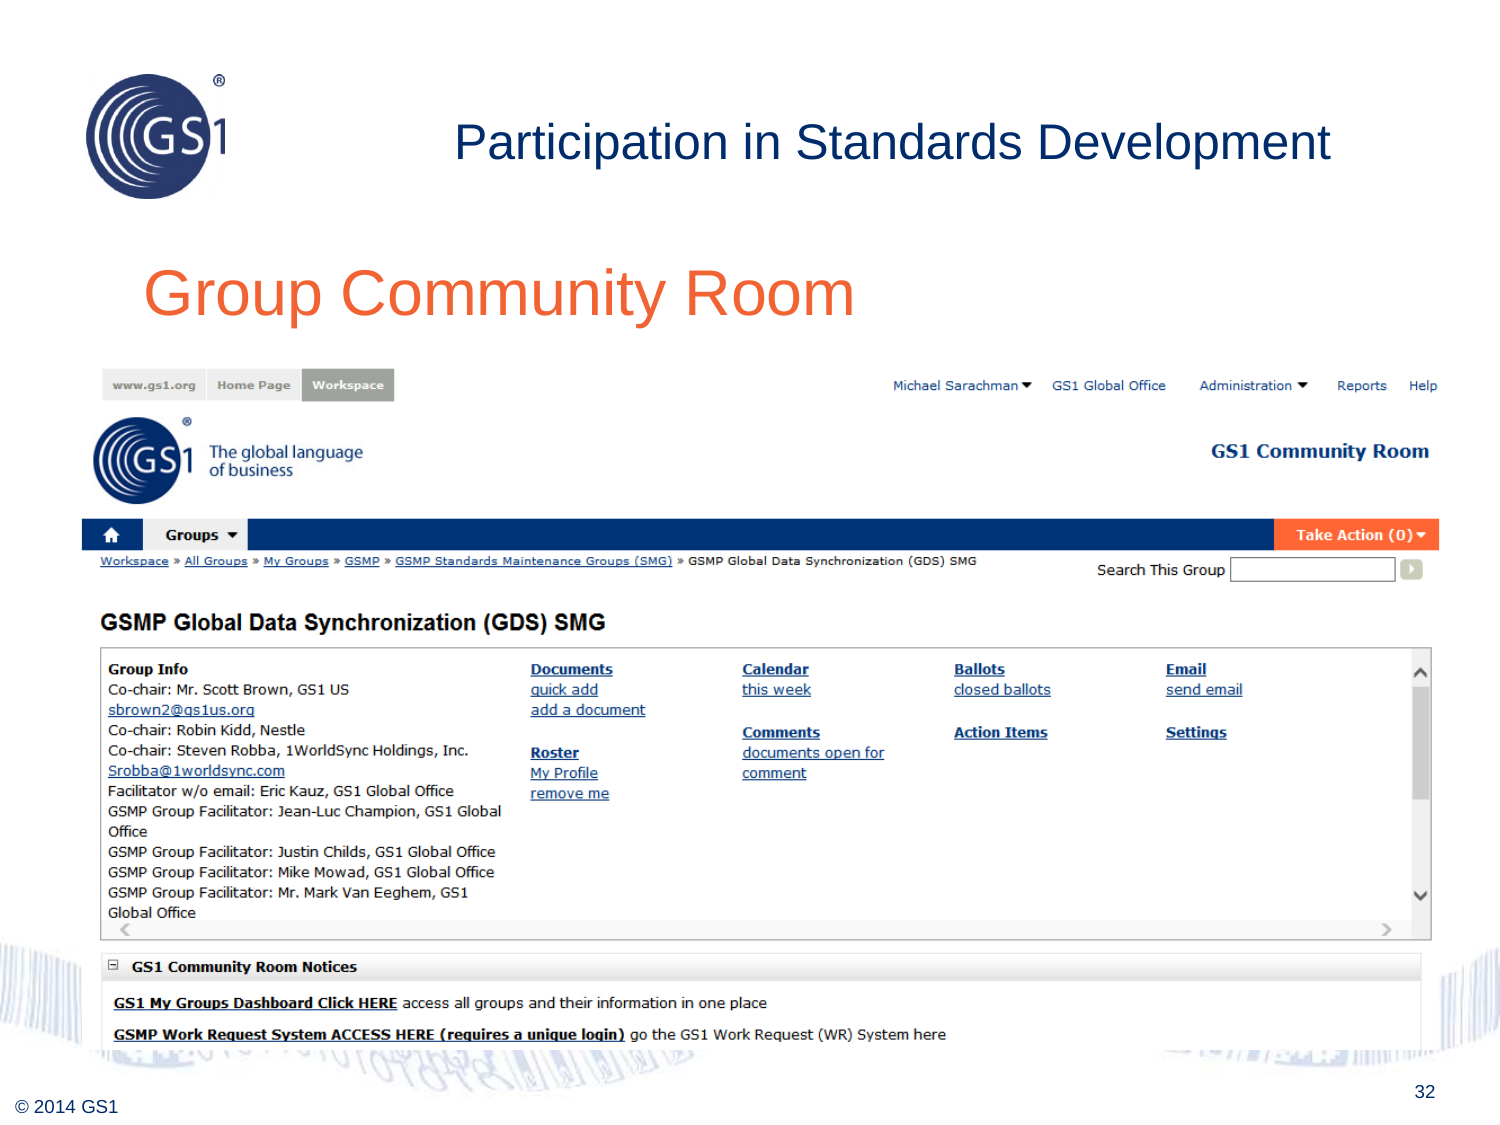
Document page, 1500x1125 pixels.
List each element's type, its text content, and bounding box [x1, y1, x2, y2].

picture [86, 74, 225, 199]
title Group Community Room [128, 212, 1258, 360]
slide_number 32 [1349, 1071, 1500, 1125]
picture [0, 362, 1500, 1098]
text_box Participation in Standards Development [296, 63, 1347, 217]
